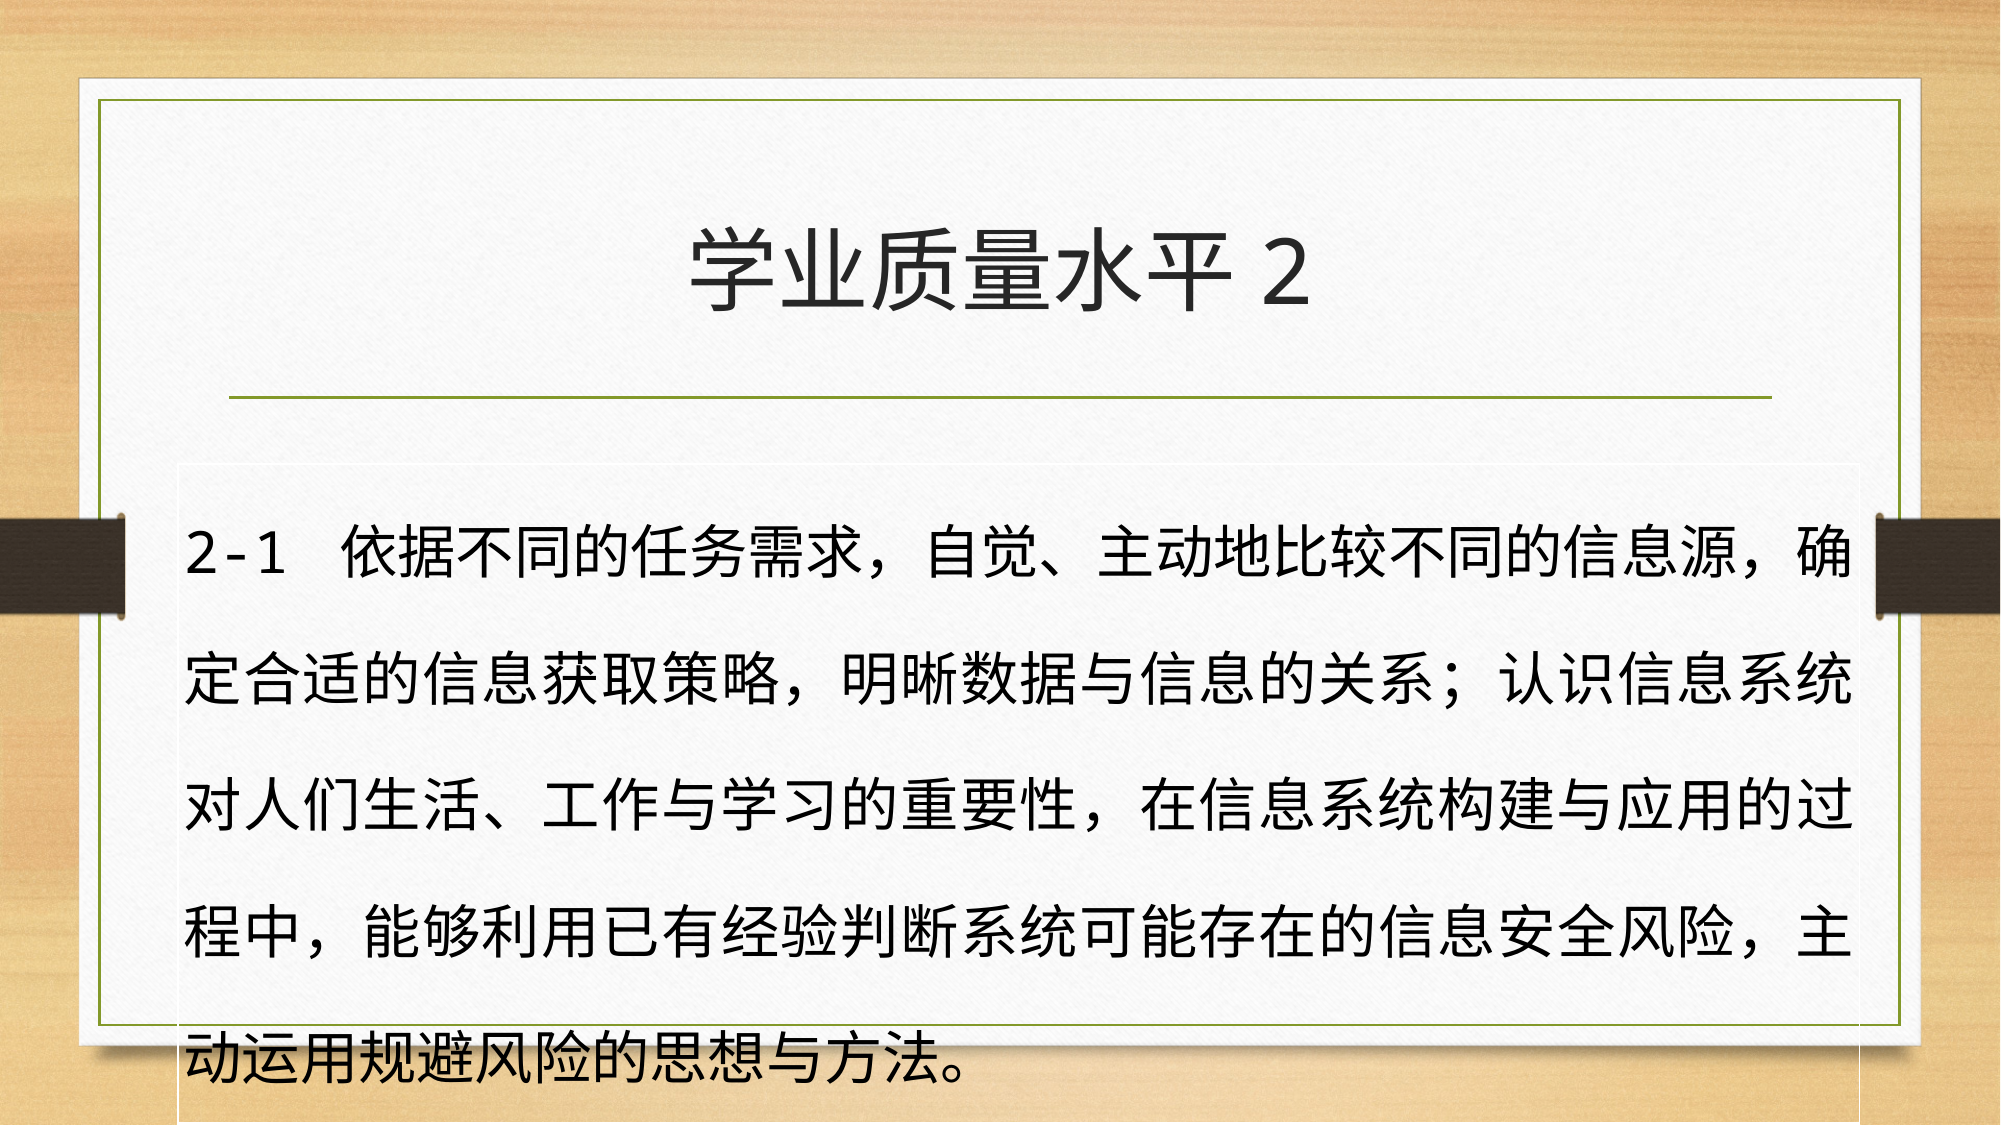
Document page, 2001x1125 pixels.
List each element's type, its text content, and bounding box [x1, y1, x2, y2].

picture [0, 0, 2001, 1125]
title 学业质量水平2 [212, 161, 1788, 375]
table_header 2-1 依据不同的任务需求，自觉、主动地比较不同的信息源，确定合适的信息获取策略，明晰数据与信息的关系；认识信息系统对人们生活、工作与学习的重要性，在信息系统构建与应用的过程中，能够利用已有经验判断系统可能存在的信息安全风险，主动运用规避风险的思想与方法。 [179, 465, 1859, 1122]
